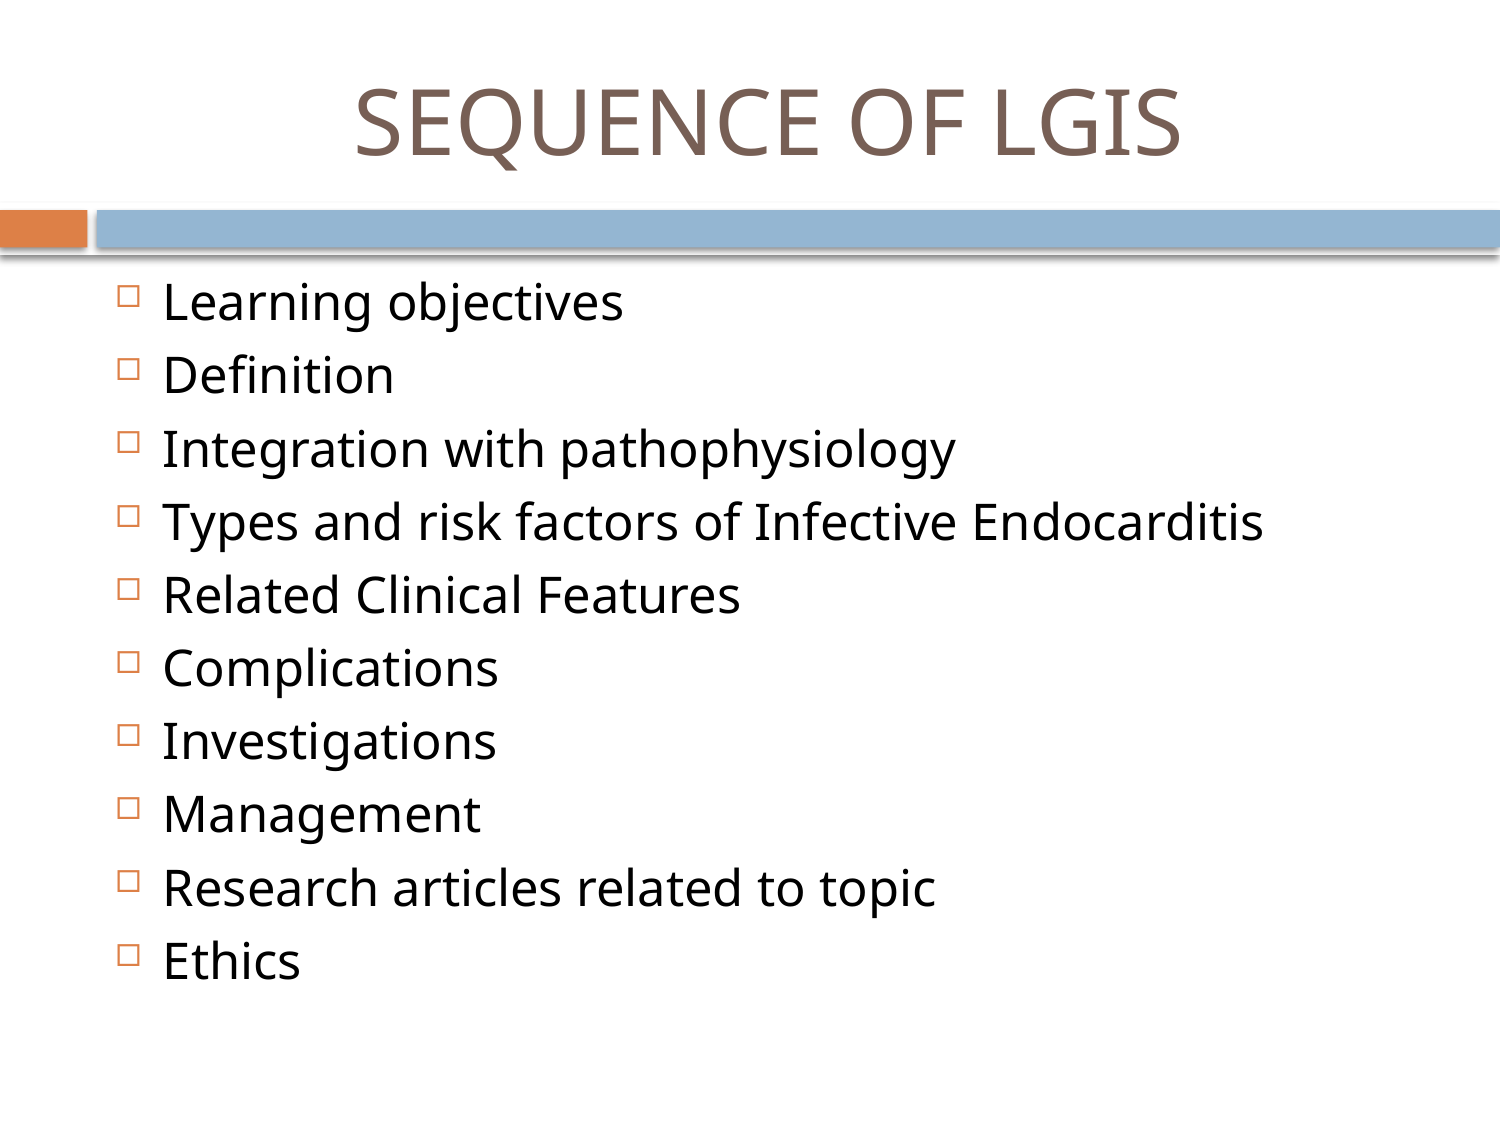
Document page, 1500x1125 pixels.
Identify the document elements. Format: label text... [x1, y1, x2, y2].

title SEQUENCE OF LGIS [100, 37, 1438, 200]
list Learning objectives Definition Integration with pathophysiology Types and risk factors of Infective Endocarditis Related Clinical Features Complications Investigations Management Research articles related to topic Ethics [100, 262, 1438, 1000]
